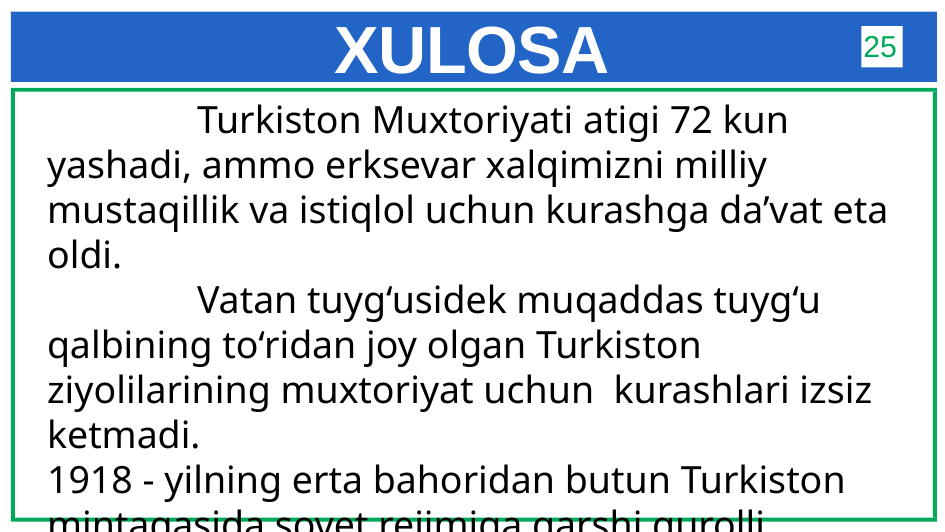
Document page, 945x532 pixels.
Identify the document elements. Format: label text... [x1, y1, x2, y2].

text_box Turkiston Muxtoriyati atigi 72 kun yashadi, ammo erksevar xalqimizni milliy mustaqillik va istiqlol uchun kurashga da’vat eta oldi. Vatan tuyg‘usidek muqaddas tuyg‘u qalbining to‘ridan joy olgan Turkis­ton ziyolilarining muxtoriyat uchun kurashlari izsiz ketmadi. 1918 - yilning erta bahoridan butun Turkiston mintaqasida sovet rejimiga qarshi qurolli istiqlolchilik harakati boshlandi. [32, 88, 928, 532]
text_box [861, 64, 903, 68]
text_box 25 [861, 24, 903, 64]
title XULOSA [70, 21, 874, 85]
